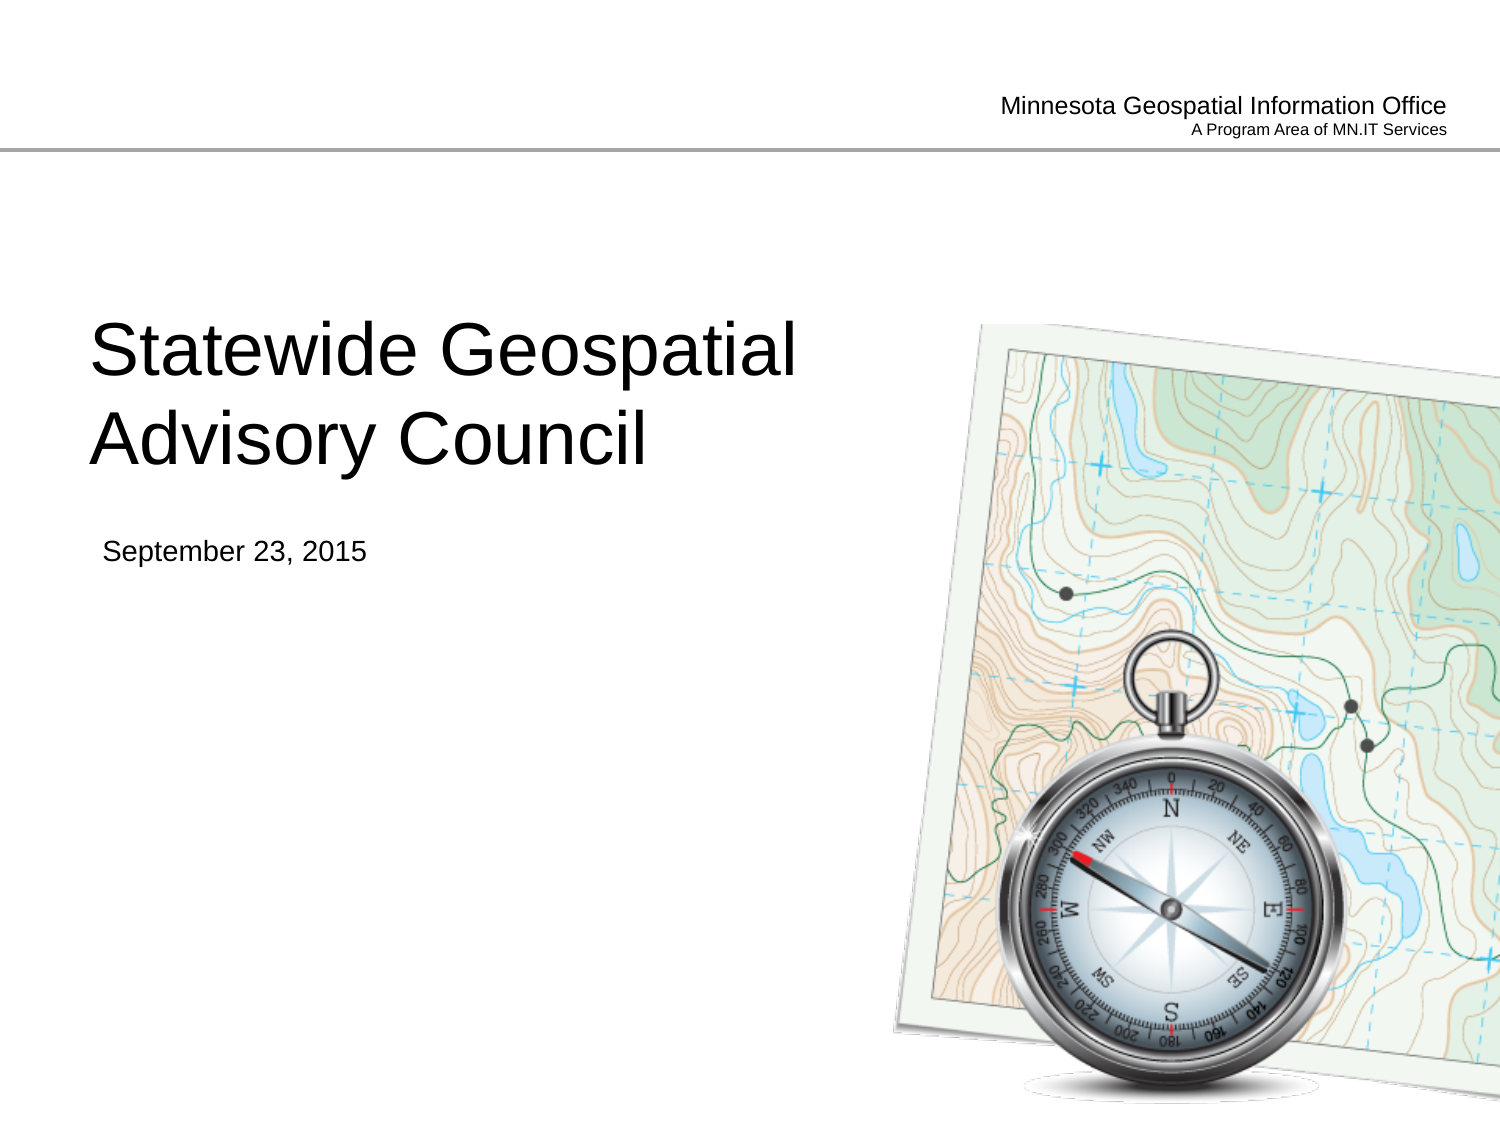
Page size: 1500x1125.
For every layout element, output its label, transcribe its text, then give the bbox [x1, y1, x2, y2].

list September 23, 2015 [87, 525, 913, 813]
picture [872, 324, 1500, 1113]
title Statewide Geospatial Advisory Council [75, 162, 988, 488]
